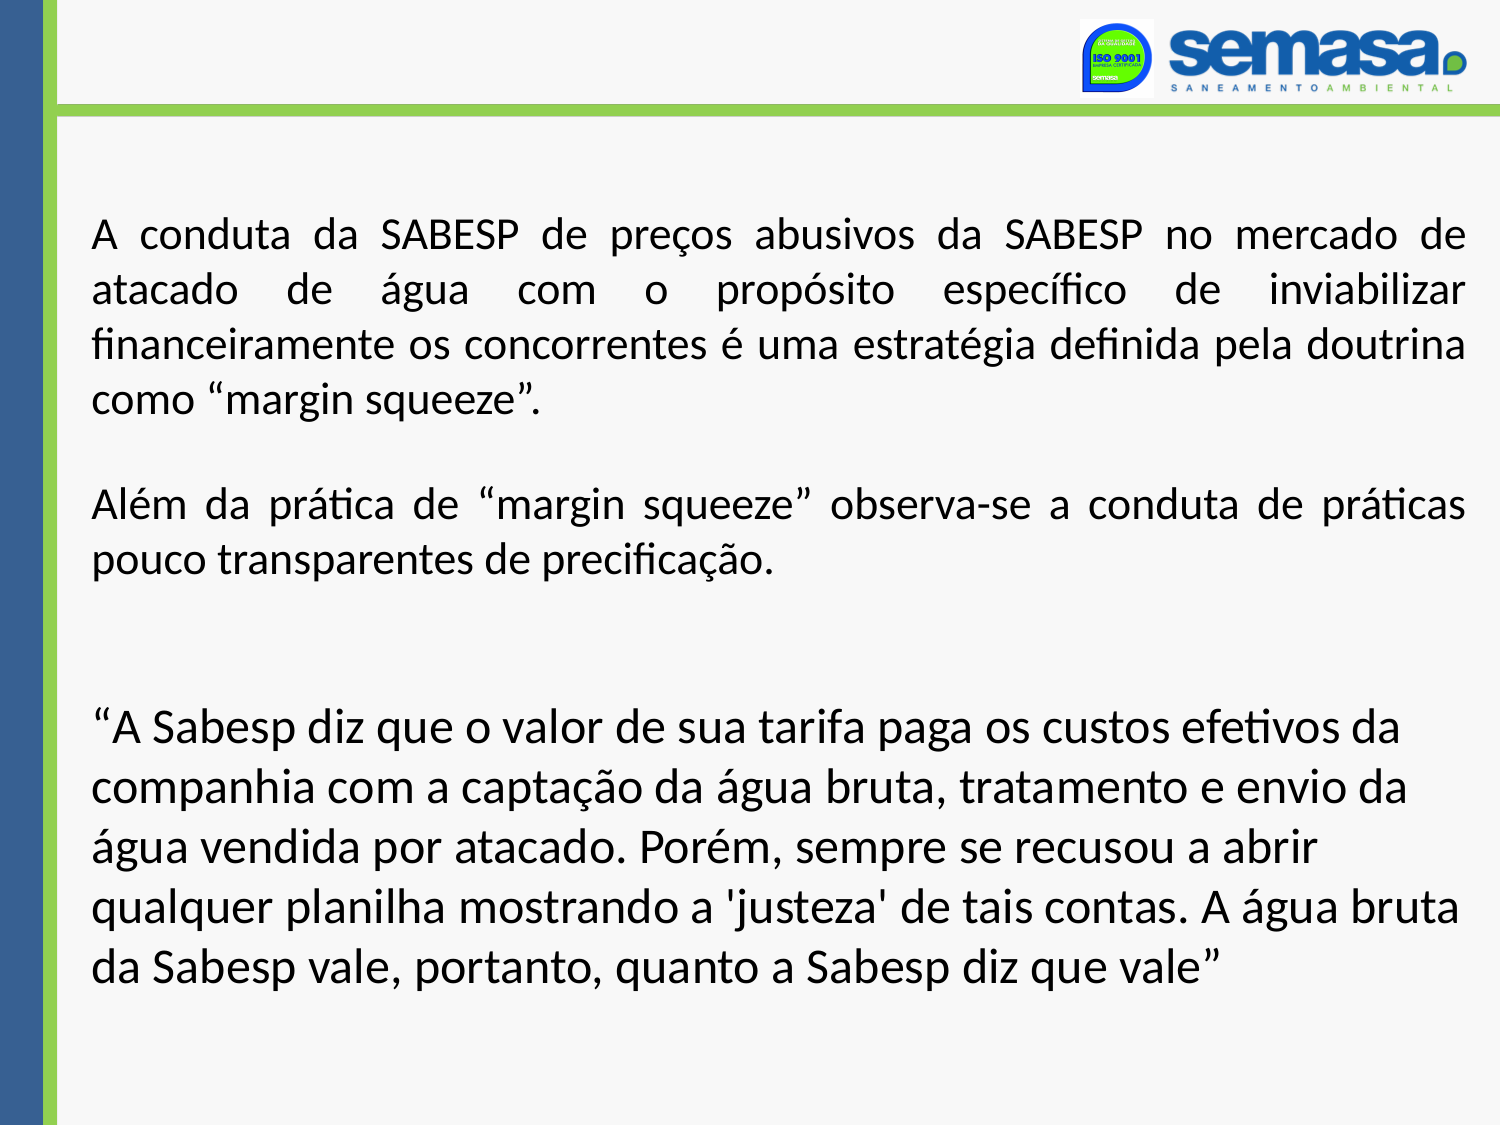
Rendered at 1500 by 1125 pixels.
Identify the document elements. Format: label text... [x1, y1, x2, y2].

picture [0, 0, 1500, 1125]
text_box A conduta da SABESP de preços abusivos da SABESP no mercado de atacado de água com o propósito específico de inviabilizar financeiramente os concorrentes é uma estratégia definida pela doutrina como “margin squeeze”. Além da prática de “margin squeeze” observa-se a conduta de práticas pouco transparentes de precificação. “A Sabesp diz que o valor de sua tarifa paga os custos efetivos da companhia com a captação da água bruta, tratamento e envio da água vendida por atacado. Porém, sempre se recusou a abrir qualquer planilha mostrando a 'justeza' de tais contas. A água bruta da Sabesp vale, portanto, quanto a Sabesp diz que vale” [76, 196, 1483, 1101]
